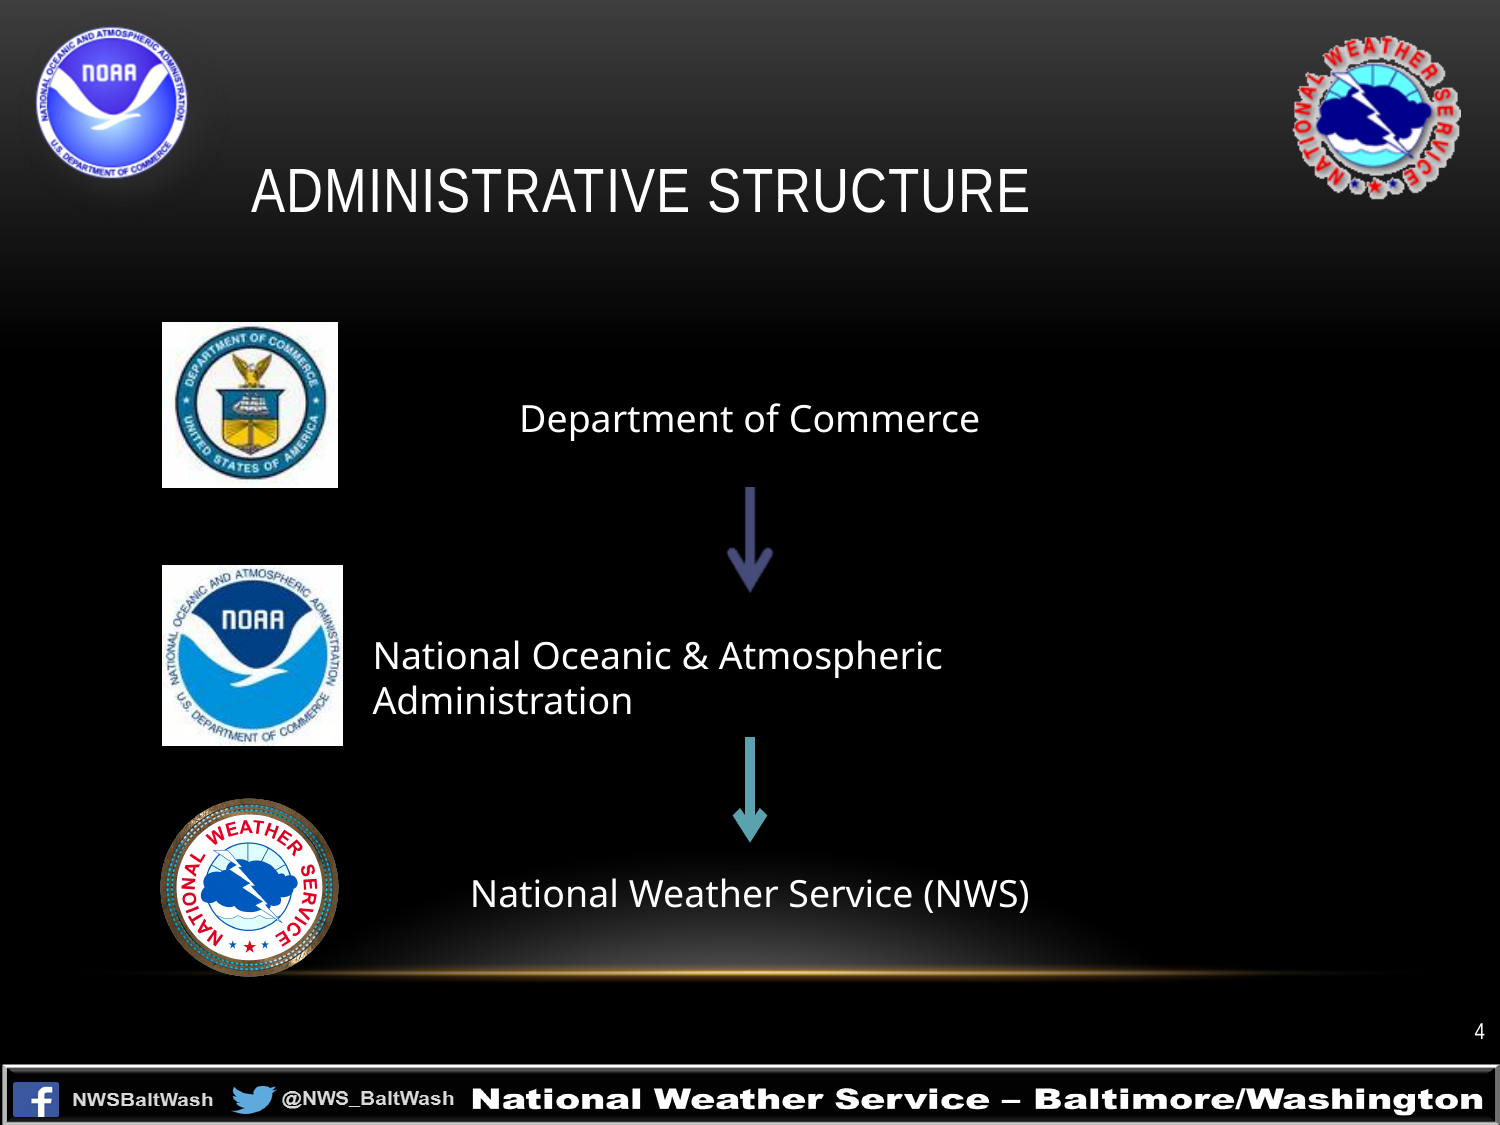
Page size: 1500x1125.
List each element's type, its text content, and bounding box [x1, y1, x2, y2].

text_box National Weather Service (NWS) [454, 862, 1045, 923]
title Administrative Structure [236, 45, 1275, 233]
text_box Department of Commerce [504, 387, 996, 448]
text_box National Oceanic & Atmospheric Administration [357, 624, 1143, 730]
slide_number 4 [1337, 999, 1500, 1060]
picture [0, 0, 1500, 1125]
